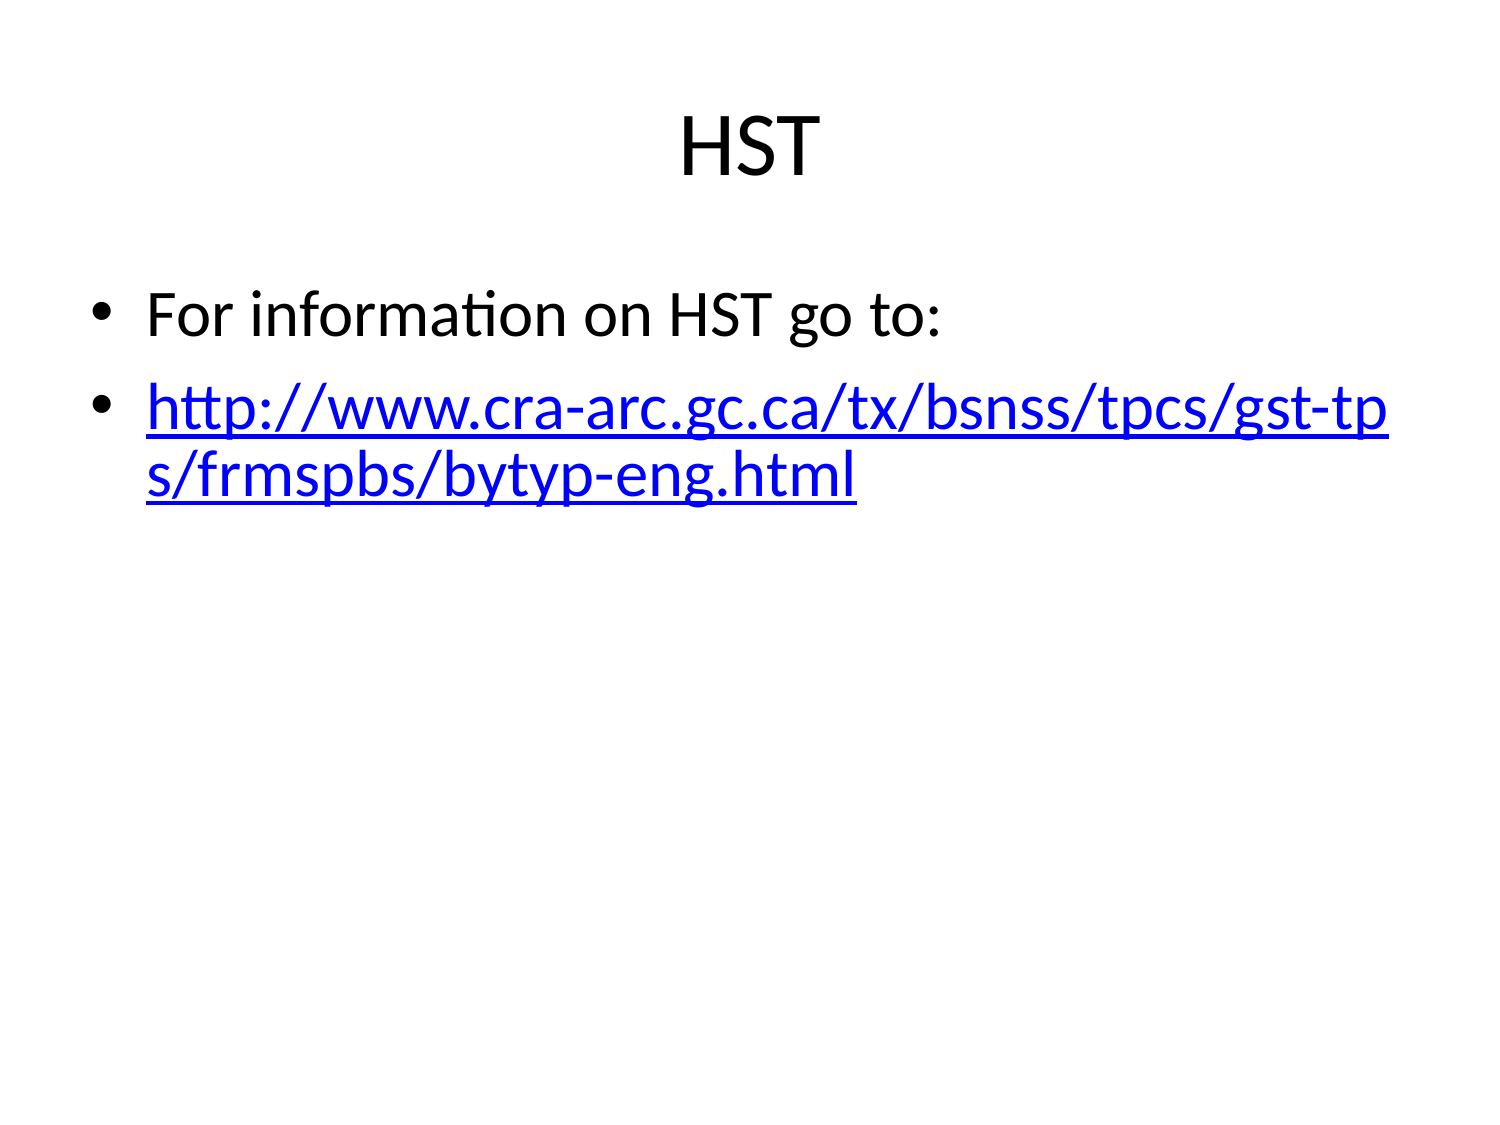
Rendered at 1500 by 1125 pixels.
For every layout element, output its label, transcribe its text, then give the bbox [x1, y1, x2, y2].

list For information on HST go to: http://www.cra-arc.gc.ca/tx/bsnss/tpcs/gst-tps/frmspbs/bytyp-eng.html [75, 262, 1425, 1005]
title HST [75, 45, 1425, 233]
